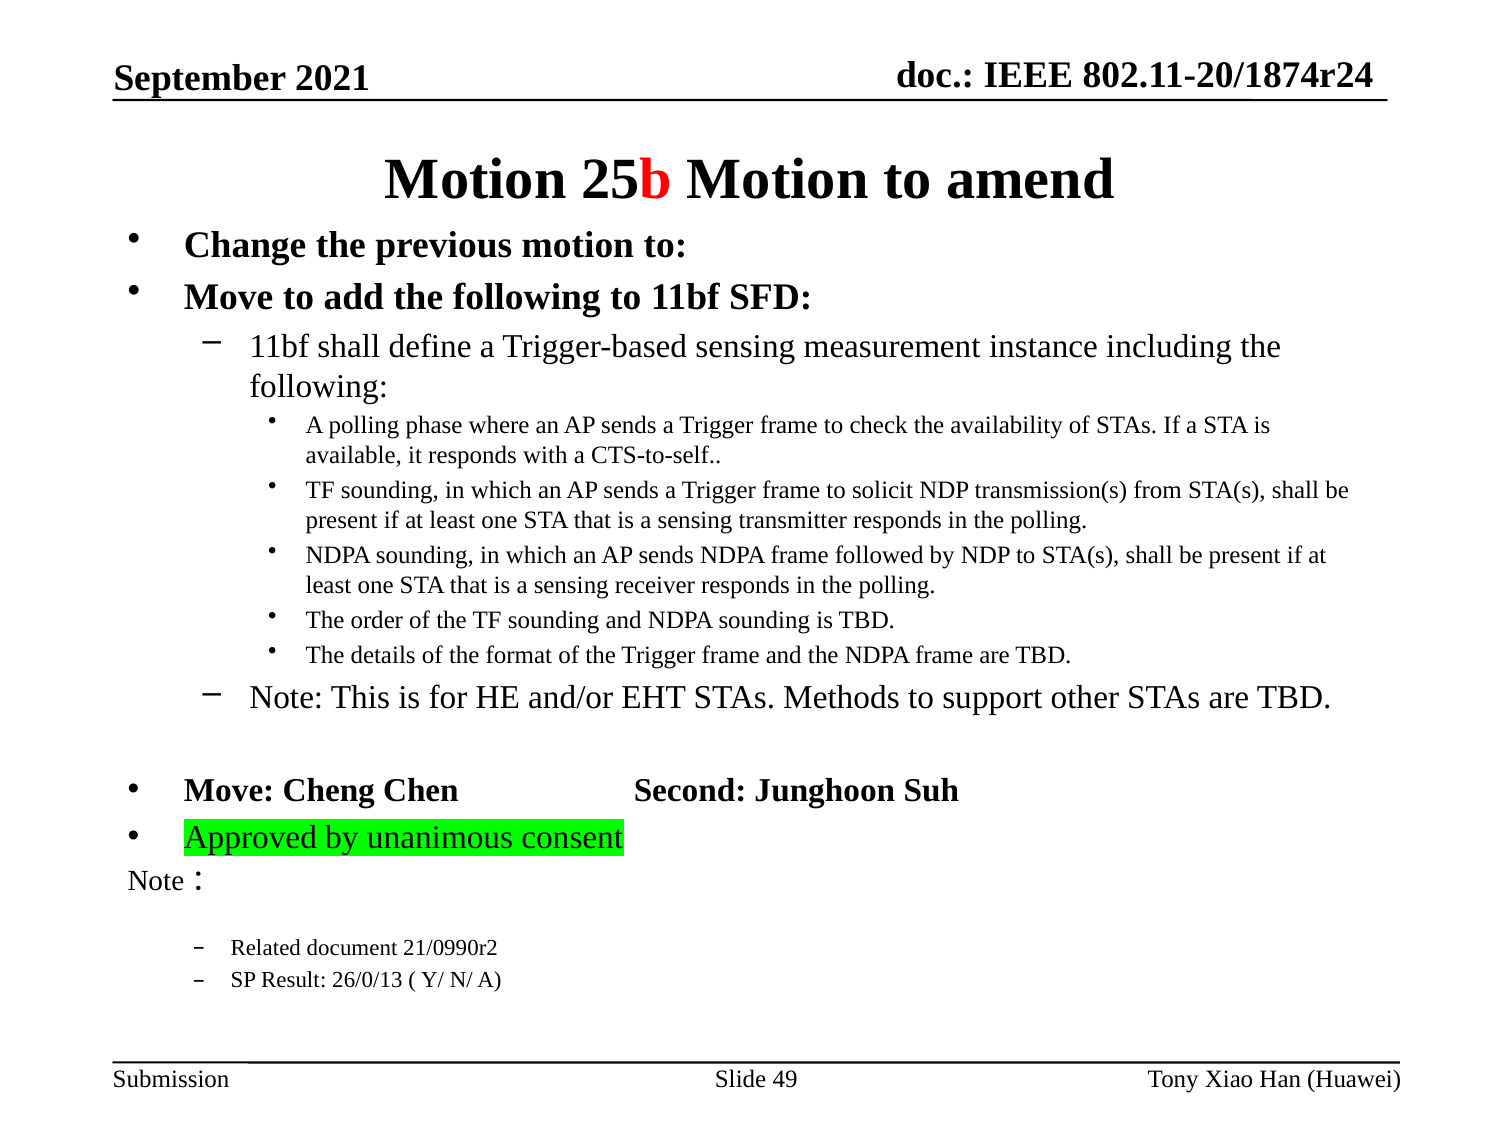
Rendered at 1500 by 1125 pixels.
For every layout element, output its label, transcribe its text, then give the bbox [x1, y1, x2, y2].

slide_number Slide 49 [712, 1061, 800, 1093]
text_box Change the previous motion to: Move to add the following to 11bf SFD: 11bf shall define a Trigger-based sensing measurement instance including the following: A polling phase where an AP sends a Trigger frame to check the availability of STAs. If a STA is available, it responds with a CTS-to-self.. TF sounding, in which an AP sends a Trigger frame to solicit NDP transmission(s) from STA(s), shall be present if at least one STA that is a sensing transmitter responds in the polling. NDPA sounding, in which an AP sends NDPA frame followed by NDP to STA(s), shall be present if at least one STA that is a sensing receiver responds in the polling. The order of the TF sounding and NDPA sounding is TBD. The details of the format of the Trigger frame and the NDPA frame are TBD. Note: This is for HE and/or EHT STAs. Methods to support other STAs are TBD. Move: Cheng Chen Second: Junghoon Suh Approved by unanimous consent Note： Related document 21/0990r2 SP Result: 26/0/13 ( Y/ N/ A) [112, 212, 1388, 875]
text_box Motion 25b Motion to amend [112, 87, 1388, 212]
footer Tony Xiao Han (Huawei) [999, 1061, 1402, 1093]
